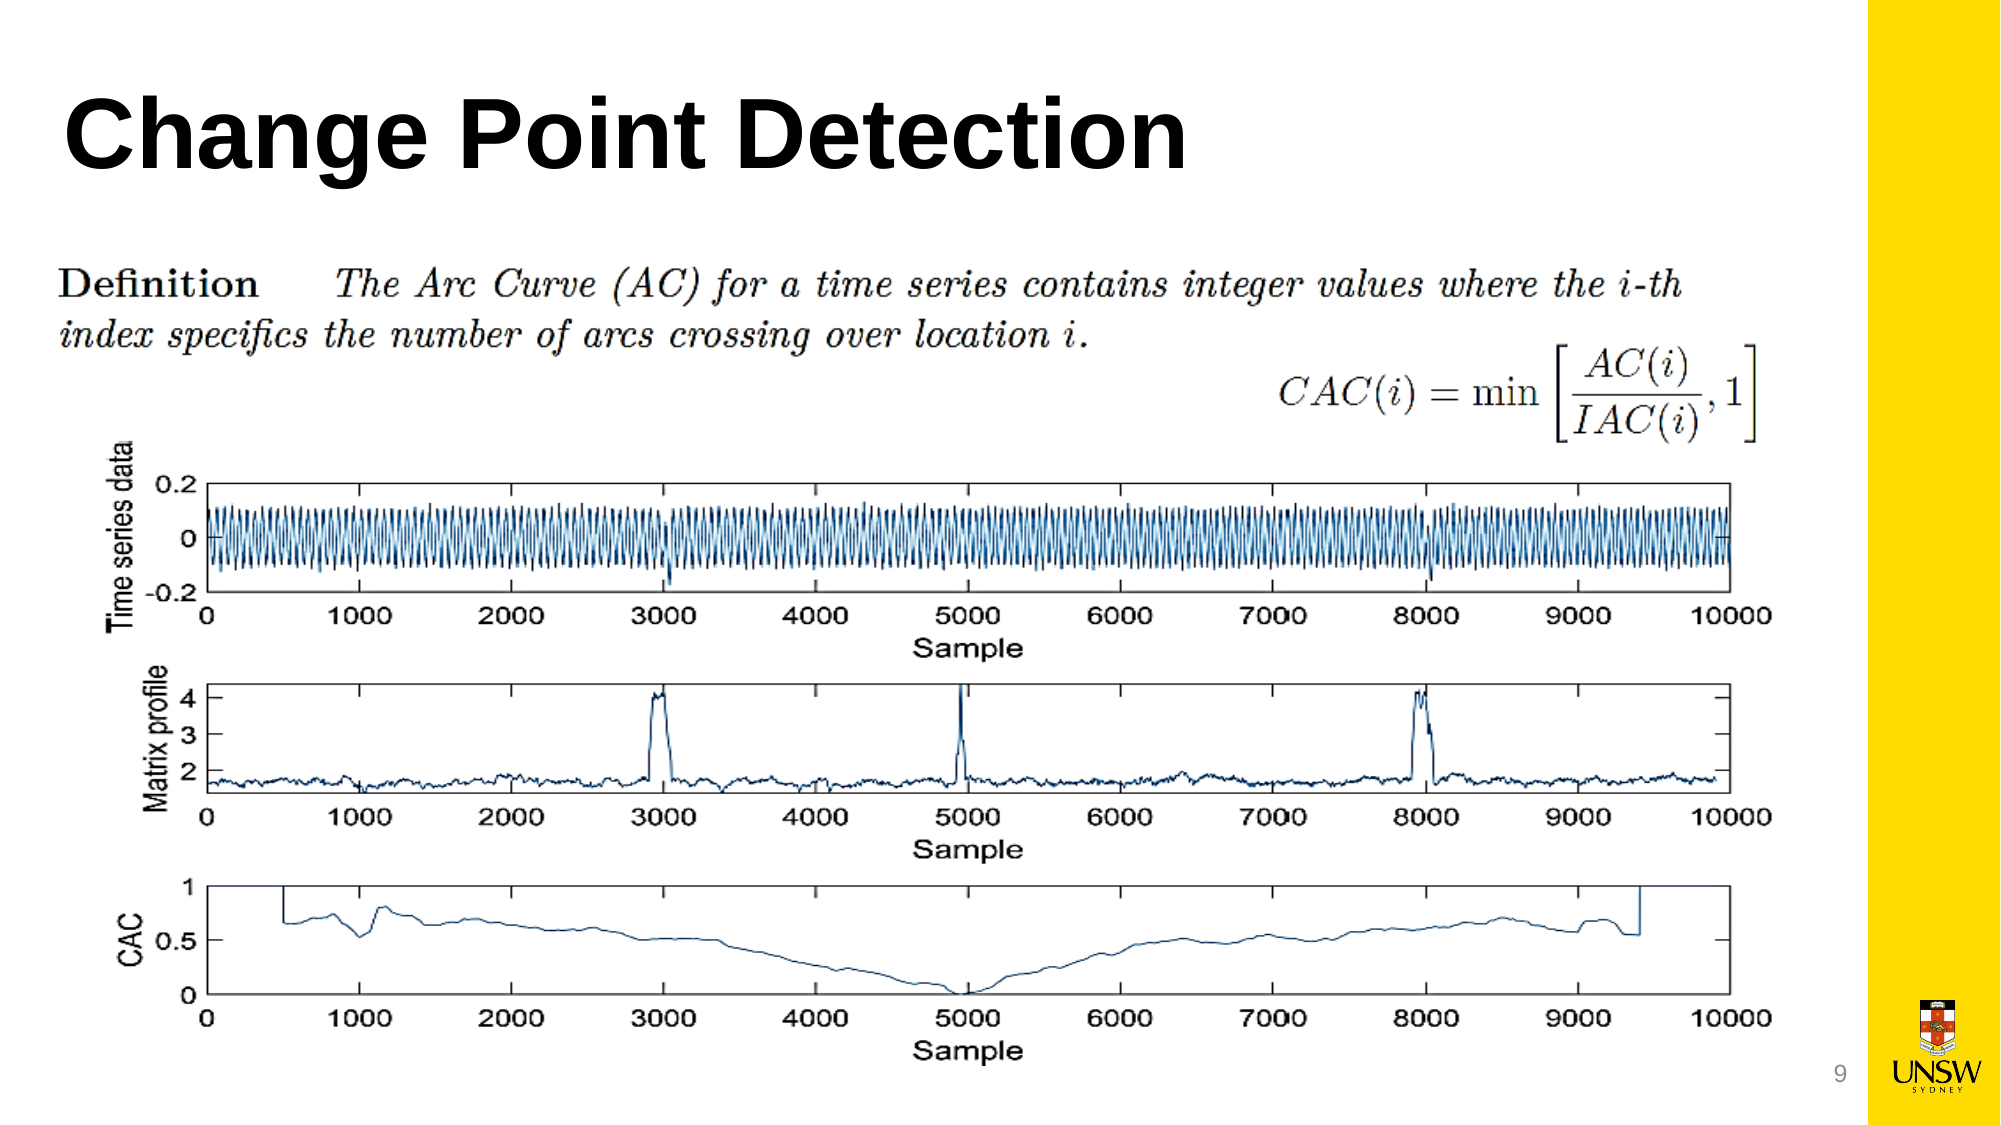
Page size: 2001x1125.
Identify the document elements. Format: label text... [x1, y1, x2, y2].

slide_number 9 [1412, 1042, 1863, 1103]
picture [1893, 1000, 1982, 1093]
title Change Point Detection [48, 27, 1635, 242]
picture [48, 242, 1779, 1066]
